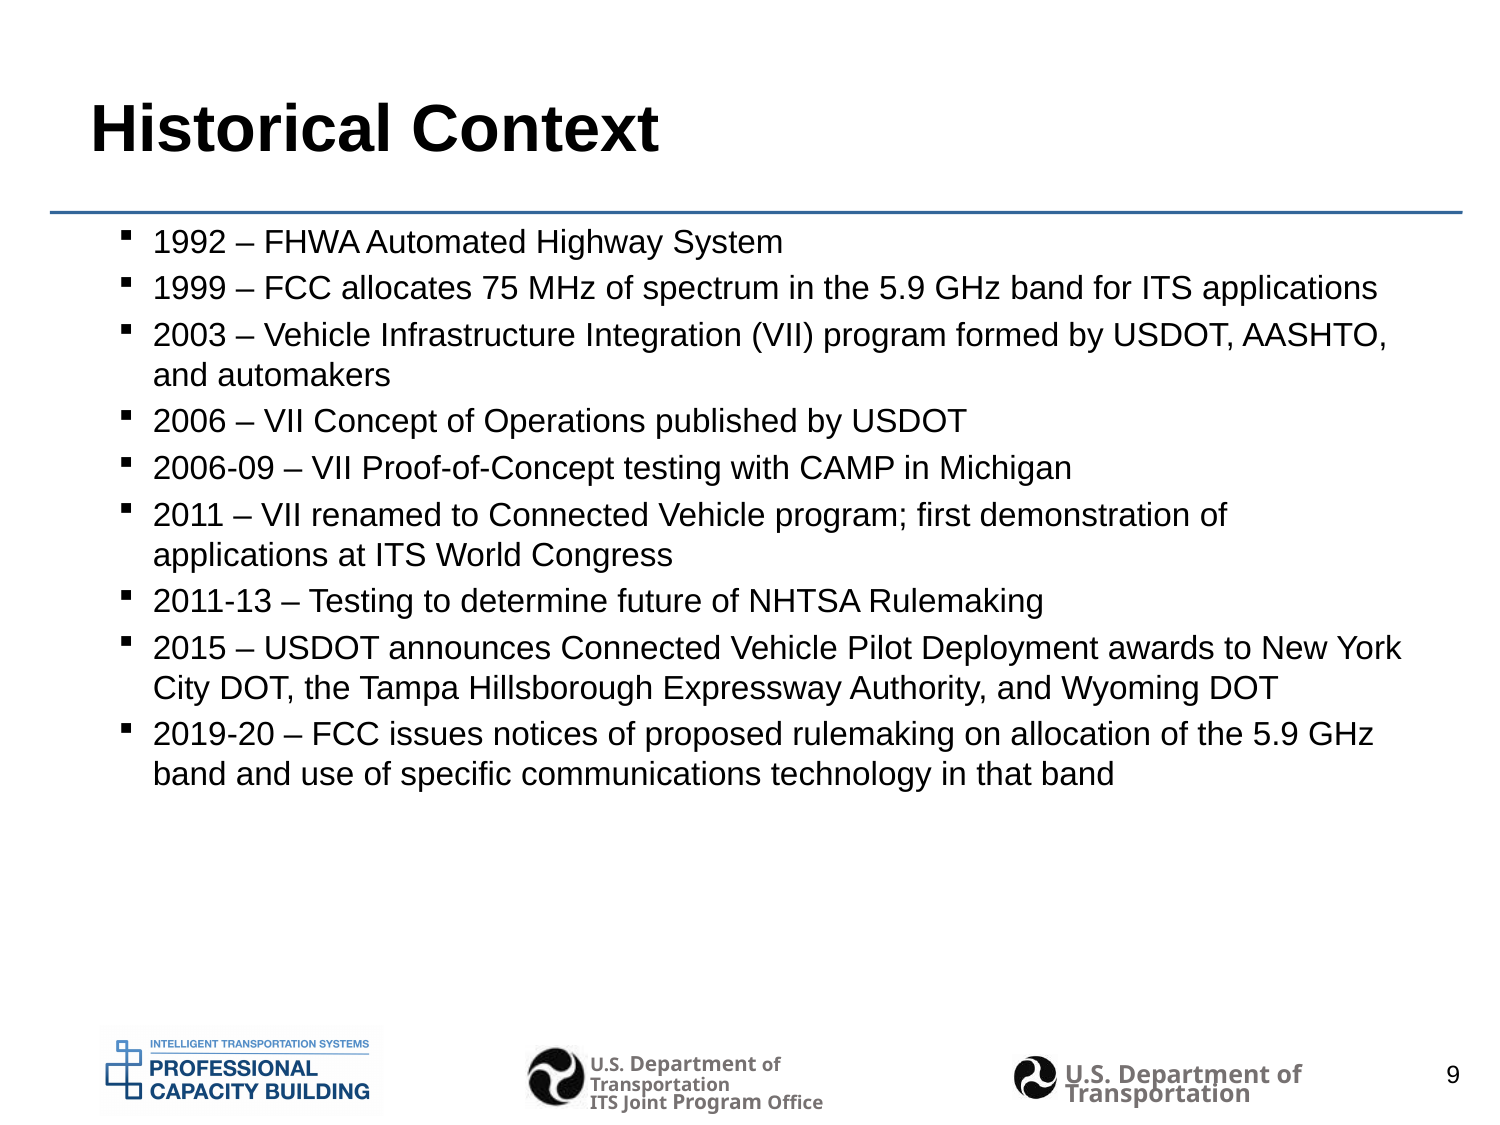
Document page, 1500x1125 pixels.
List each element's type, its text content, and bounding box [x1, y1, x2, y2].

title Historical Context [75, 62, 1425, 188]
list 1992 – FHWA Automated Highway System 1999 – FCC allocates 75 MHz of spectrum in the 5.9 GHz band for ITS applications 2003 – Vehicle Infrastructure Integration (VII) program formed by USDOT, AASHTO, and automakers 2006 – VII Concept of Operations published by USDOT 2006-09 – VII Proof-of-Concept testing with CAMP in Michigan 2011 – VII renamed to Connected Vehicle program; first demonstration of applications at ITS World Congress 2011-13 – Testing to determine future of NHTSA Rulemaking 2015 – USDOT announces Connected Vehicle Pilot Deployment awards to New York City DOT, the Tampa Hillsborough Expressway Authority, and Wyoming DOT 2019-20 – FCC issues notices of proposed rulemaking on allocation of the 5.9 GHz band and use of specific communications technology in that band [74, 212, 1426, 956]
picture [99, 1025, 384, 1116]
picture [1012, 1054, 1058, 1100]
picture [525, 1045, 588, 1109]
